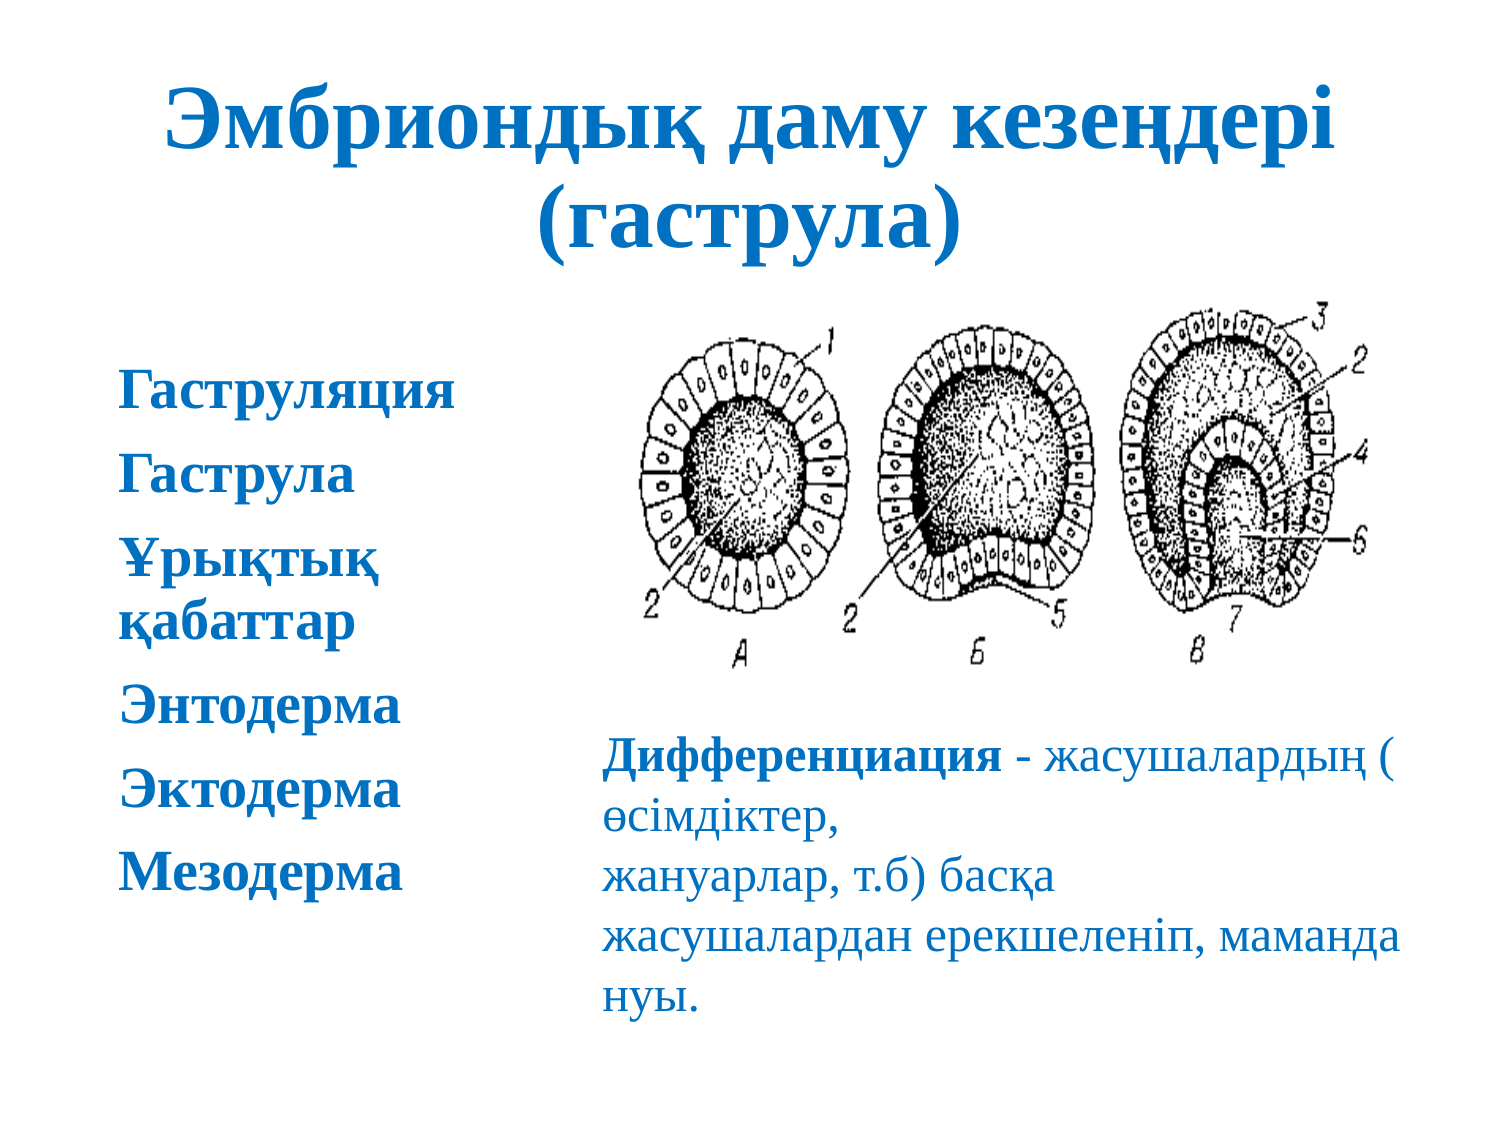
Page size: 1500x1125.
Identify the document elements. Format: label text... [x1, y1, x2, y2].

text_box Дифференциация - жасушалардың (өсімдіктер, жануарлар, т.б) басқа жасушалардан ерекшеленіп, мамандануы. [587, 713, 1431, 1029]
title Эмбриондық даму кезеңдері (гаструла) [103, 59, 1397, 278]
picture [614, 277, 1404, 690]
list Гаструляция Гаструла Ұрықтық қабаттар Энтодерма Эктодерма Мезодерма [103, 351, 528, 959]
